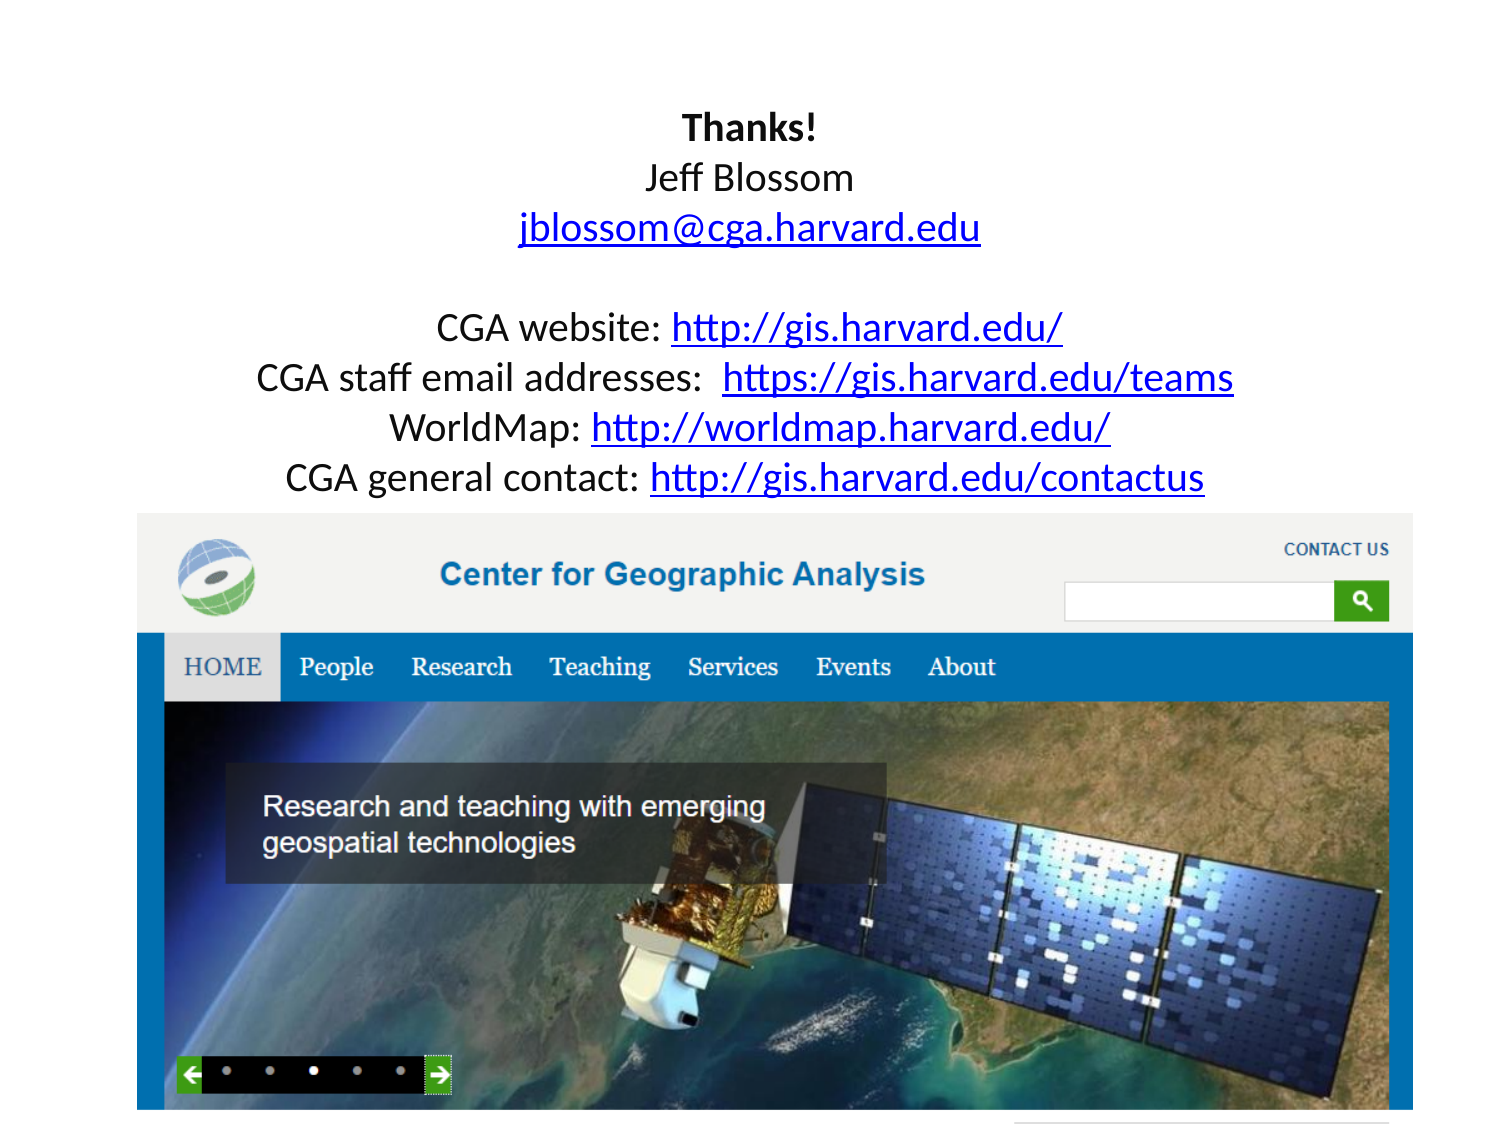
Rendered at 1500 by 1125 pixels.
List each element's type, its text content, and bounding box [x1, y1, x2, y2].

picture [137, 512, 1413, 1125]
text_box Thanks! Jeff Blossom jblossom@cga.harvard.edu CGA website: http://gis.harvard.edu/ CGA staff email addresses: https://gis.harvard.edu/teams WorldMap: http://worldmap.harvard.edu/ CGA general contact: http://gis.harvard.edu/contactus [0, 75, 1500, 475]
